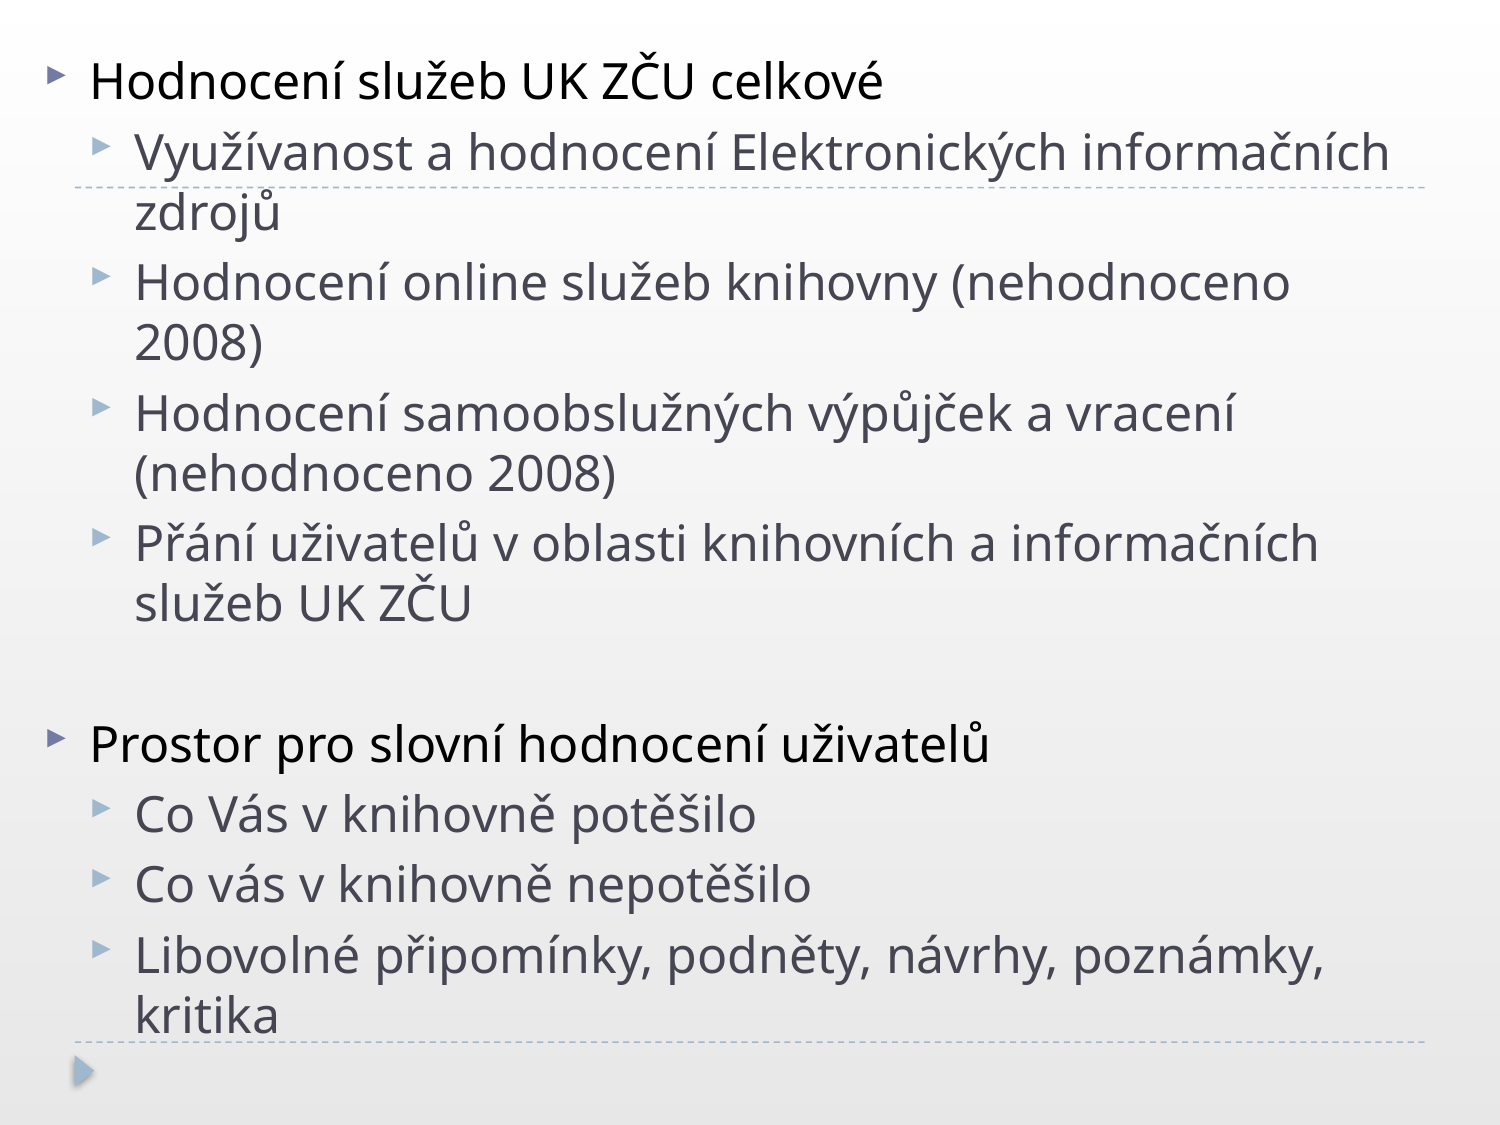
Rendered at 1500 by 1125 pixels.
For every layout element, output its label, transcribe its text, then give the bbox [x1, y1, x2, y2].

list Hodnocení služeb UK ZČU celkové Využívanost a hodnocení Elektronických informačních zdrojů Hodnocení online služeb knihovny (nehodnoceno 2008) Hodnocení samoobslužných výpůjček a vracení (nehodnoceno 2008) Přání uživatelů v oblasti knihovních a informačních služeb UK ZČU Prostor pro slovní hodnocení uživatelů Co Vás v knihovně potěšilo Co vás v knihovně nepotěšilo Libovolné připomínky, podněty, návrhy, poznámky, kritika [29, 42, 1447, 1059]
